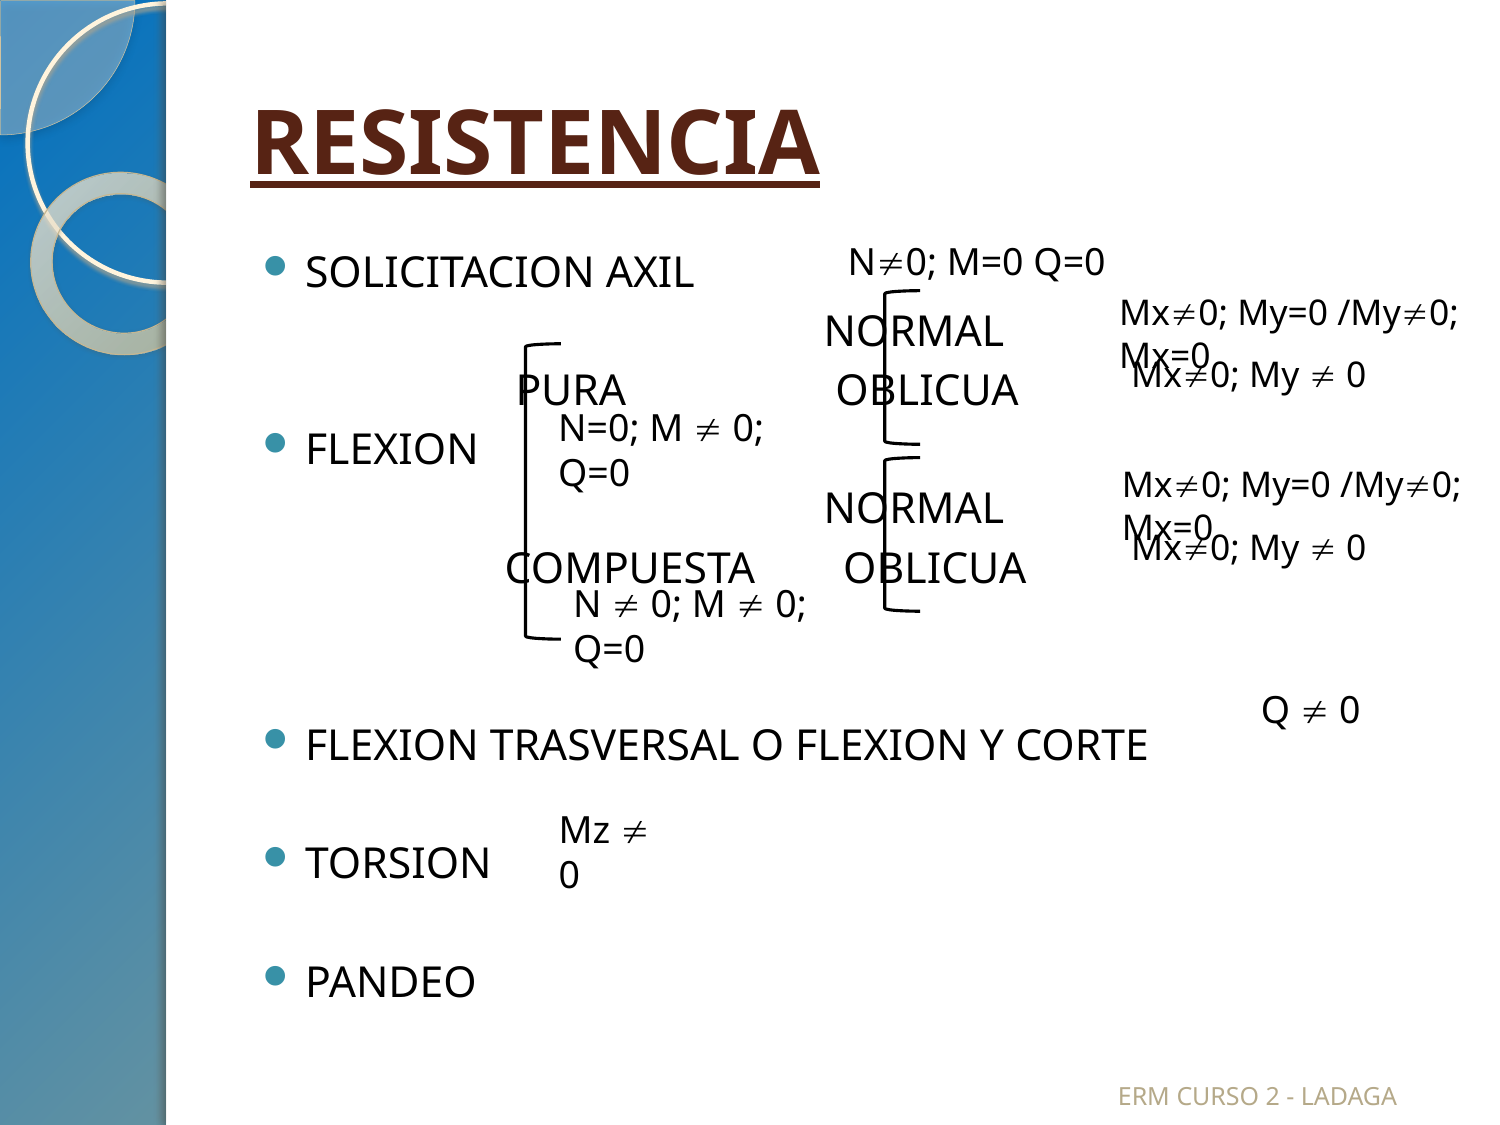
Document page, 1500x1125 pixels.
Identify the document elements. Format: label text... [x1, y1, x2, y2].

list SOLICITACION AXIL NORMAL PURA OBLICUA FLEXION NORMAL COMPUESTA OBLICUA FLEXION TRASVERSAL O FLEXION Y CORTE TORSION PANDEO [235, 233, 1466, 1025]
text_box Mz  0 [543, 798, 686, 904]
text_box Mx0; My=0 /My0; Mx=0 [1107, 455, 1500, 555]
text_box [883, 290, 921, 446]
title RESISTENCIA [235, 45, 1466, 233]
text_box N=0; M  0; Q=0 [543, 397, 839, 502]
text_box [883, 456, 921, 612]
text_box N0; M=0 Q=0 [832, 230, 1128, 290]
footer ERM CURSO 2 - LADAGA [1103, 1068, 1500, 1118]
text_box Mx0; My  0 [1116, 344, 1500, 402]
text_box Mx0; My=0 /My0; Mx=0 [1104, 282, 1500, 383]
text_box Mx0; My  0 [1116, 517, 1500, 575]
text_box N  0; M  0; Q=0 [558, 572, 886, 678]
text_box [524, 342, 561, 640]
text_box Q  0 [1246, 679, 1388, 739]
